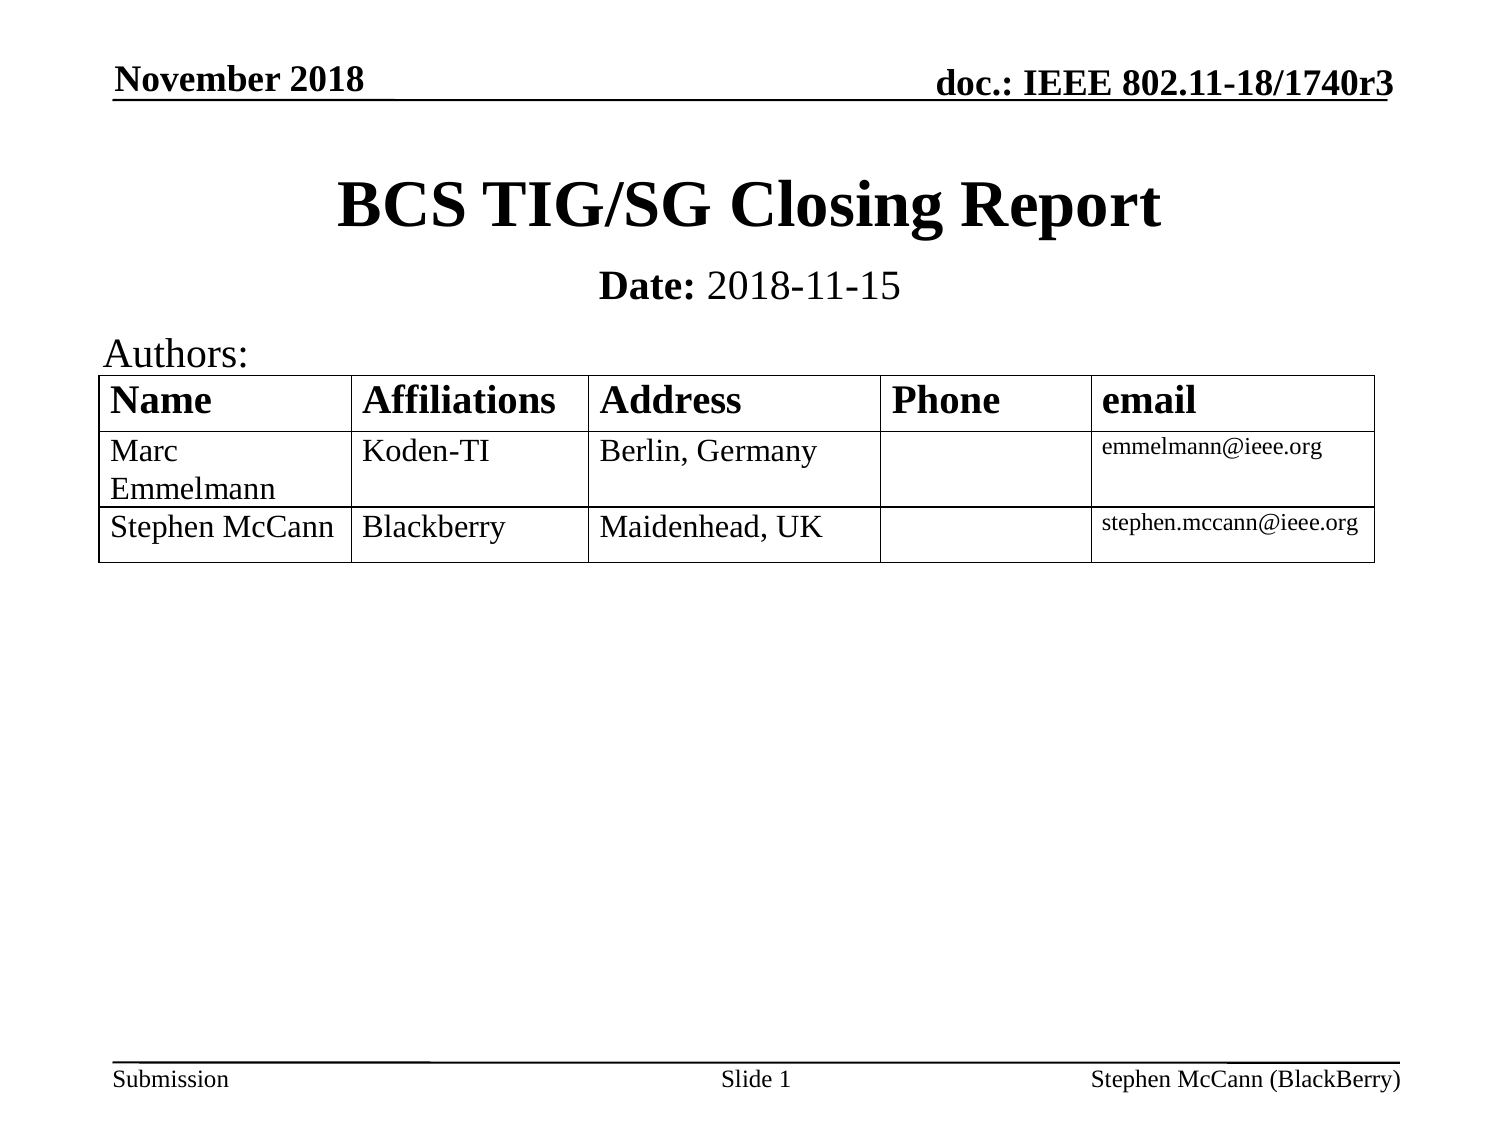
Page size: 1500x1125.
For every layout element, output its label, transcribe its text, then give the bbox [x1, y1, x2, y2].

text_box Authors: [87, 318, 325, 373]
footer Stephen McCann (BlackBerry) [902, 1061, 1402, 1093]
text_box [83, 374, 1405, 777]
slide_number Slide 1 [712, 1061, 800, 1123]
title BCS TIG/SG Closing Report [112, 112, 1388, 249]
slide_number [114, 54, 493, 100]
list Date: 2018-11-15 [112, 249, 1388, 316]
